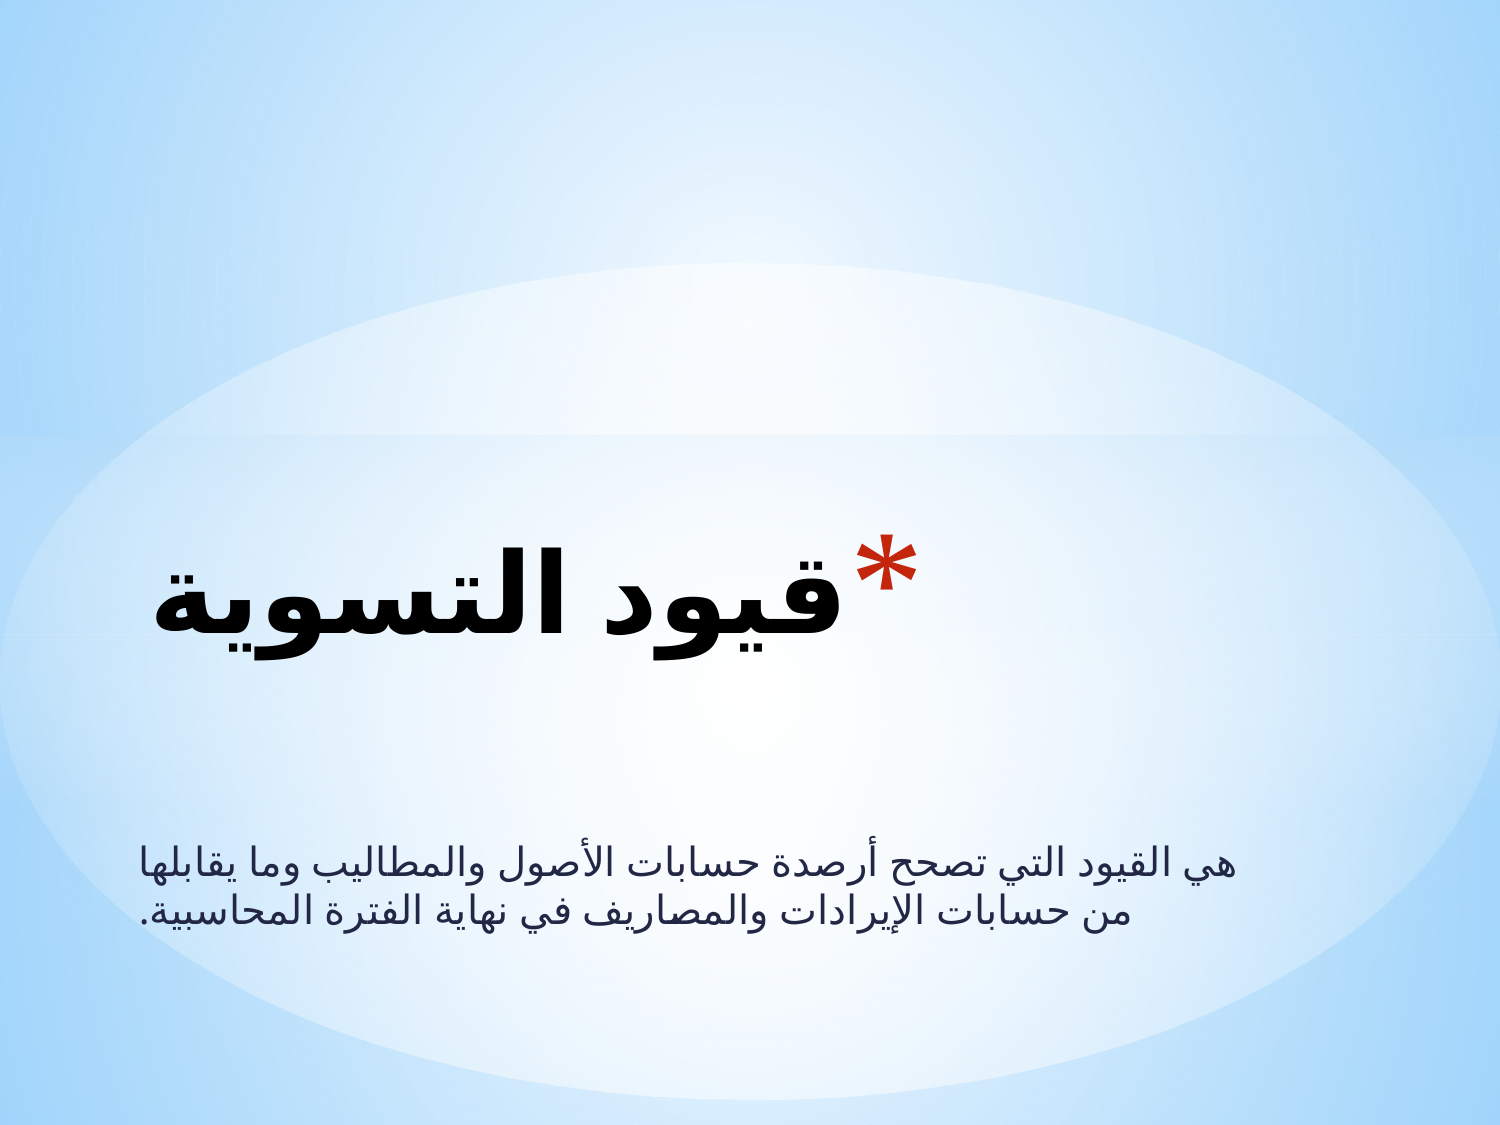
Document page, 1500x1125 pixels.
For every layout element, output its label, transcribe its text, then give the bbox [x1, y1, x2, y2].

title قيود التسوية [134, 513, 1312, 808]
subtitle هي القيود التي تصحح أرصدة حسابات الأصول والمطاليب وما يقابلها من حسابات الإيرادات والمصاريف في نهاية الفترة المحاسبية. [123, 828, 1306, 974]
